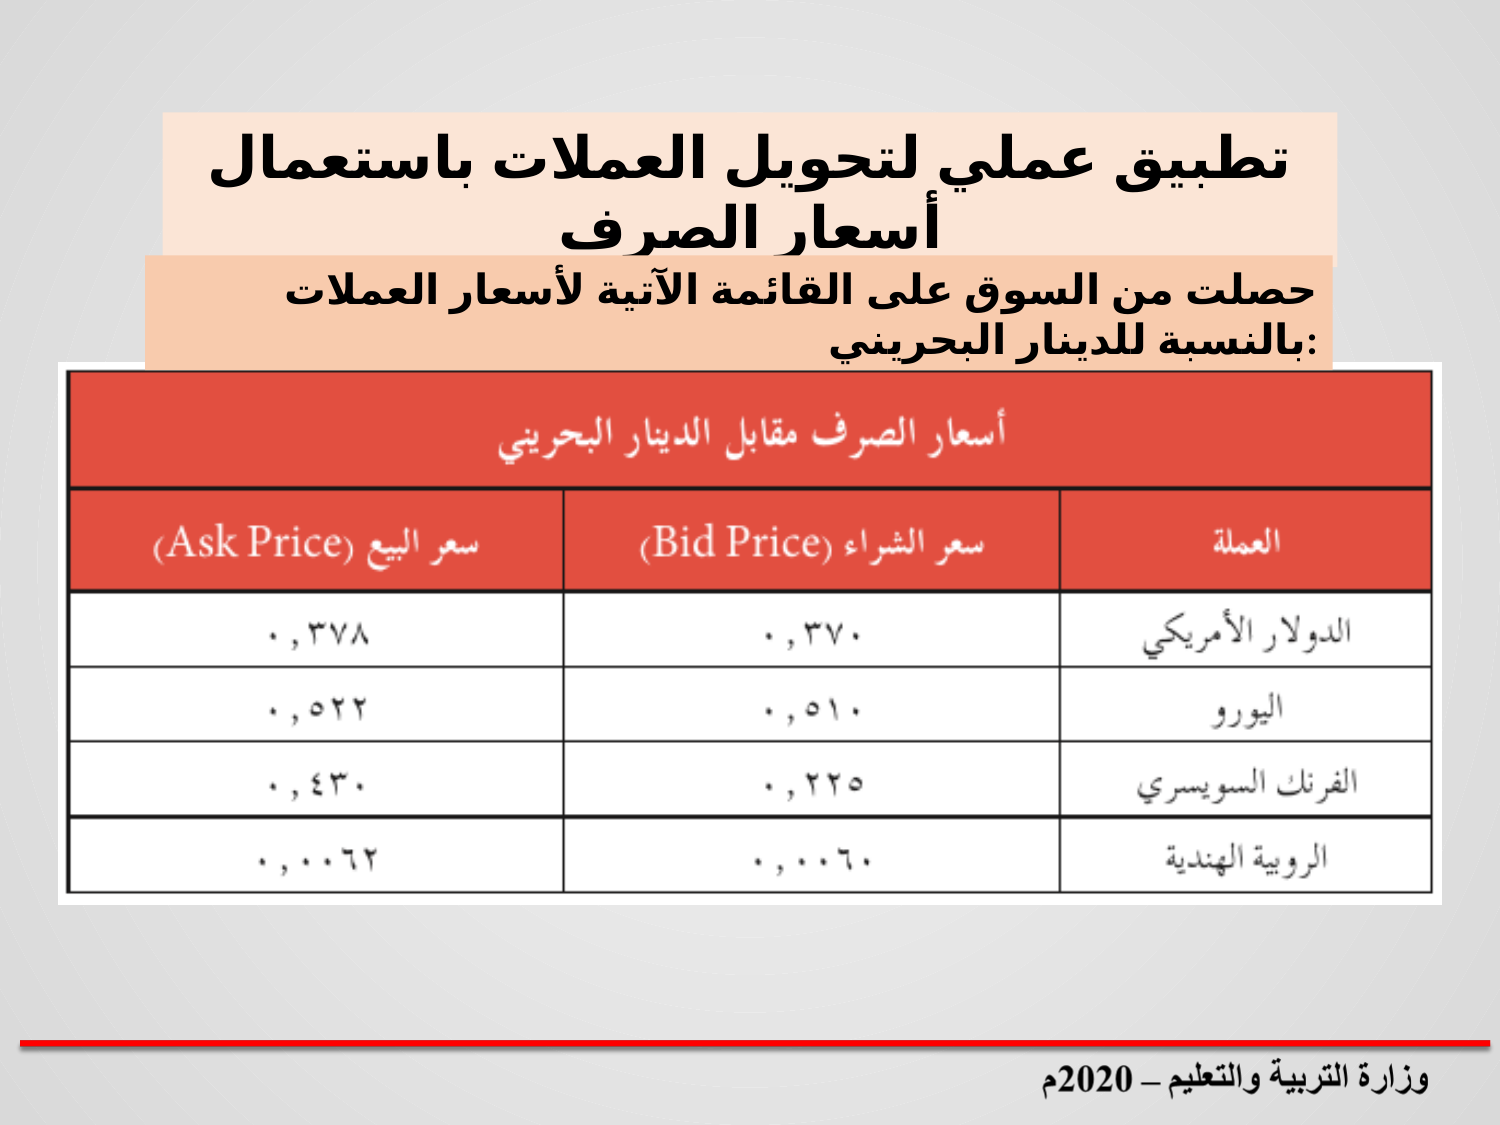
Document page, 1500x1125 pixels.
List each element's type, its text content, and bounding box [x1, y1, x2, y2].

text_box تطبيق عملي لتحويل العملات باستعمال أسعار الصرف [162, 112, 1338, 268]
picture [58, 362, 1442, 905]
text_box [13, 1037, 1497, 1125]
text_box حصلت من السوق على القائمة الآتية لأسعار العملات بالنسبة للدينار البحريني: [145, 255, 1333, 362]
